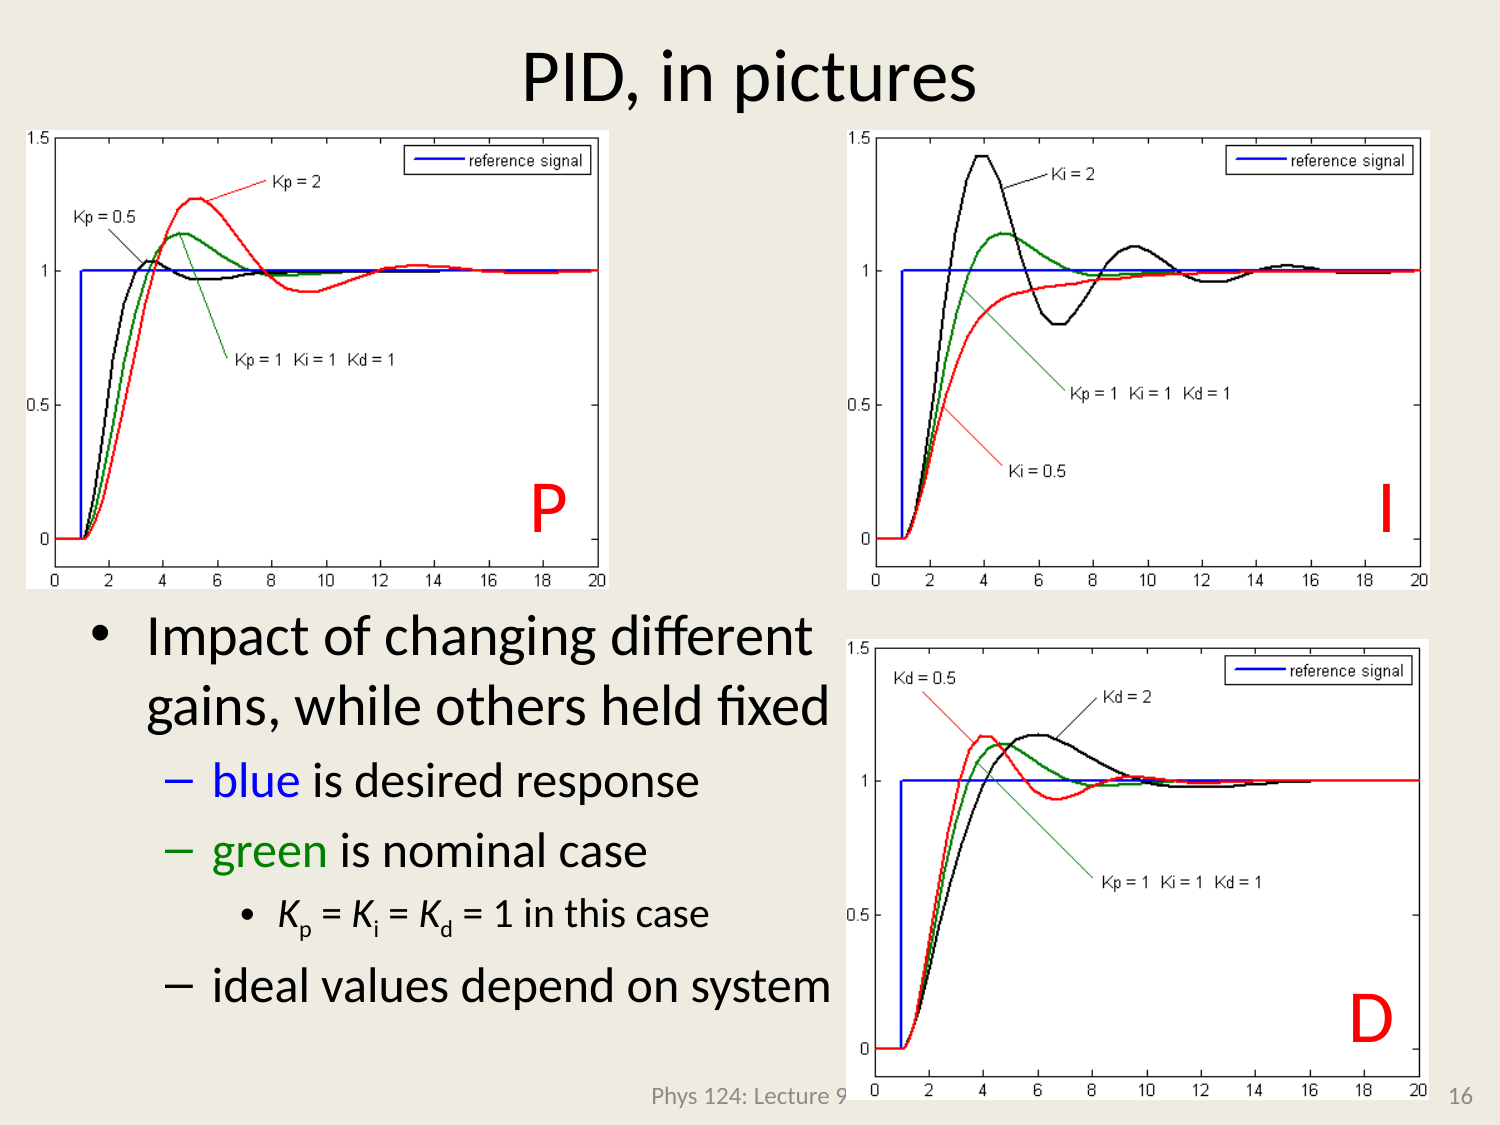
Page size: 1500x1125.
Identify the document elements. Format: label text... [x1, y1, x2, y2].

picture [847, 130, 1430, 590]
slide_number 16 [1138, 1064, 1489, 1125]
picture [25, 130, 609, 589]
picture [846, 638, 1429, 1100]
title PID, in pictures [75, 11, 1425, 131]
list Impact of changing different gains, while others held fixed blue is desired response green is nominal case Kp = Ki = Kd = 1 in this case ideal values depend on system [75, 589, 848, 1065]
footer Phys 124: Lecture 9 [512, 1064, 988, 1125]
